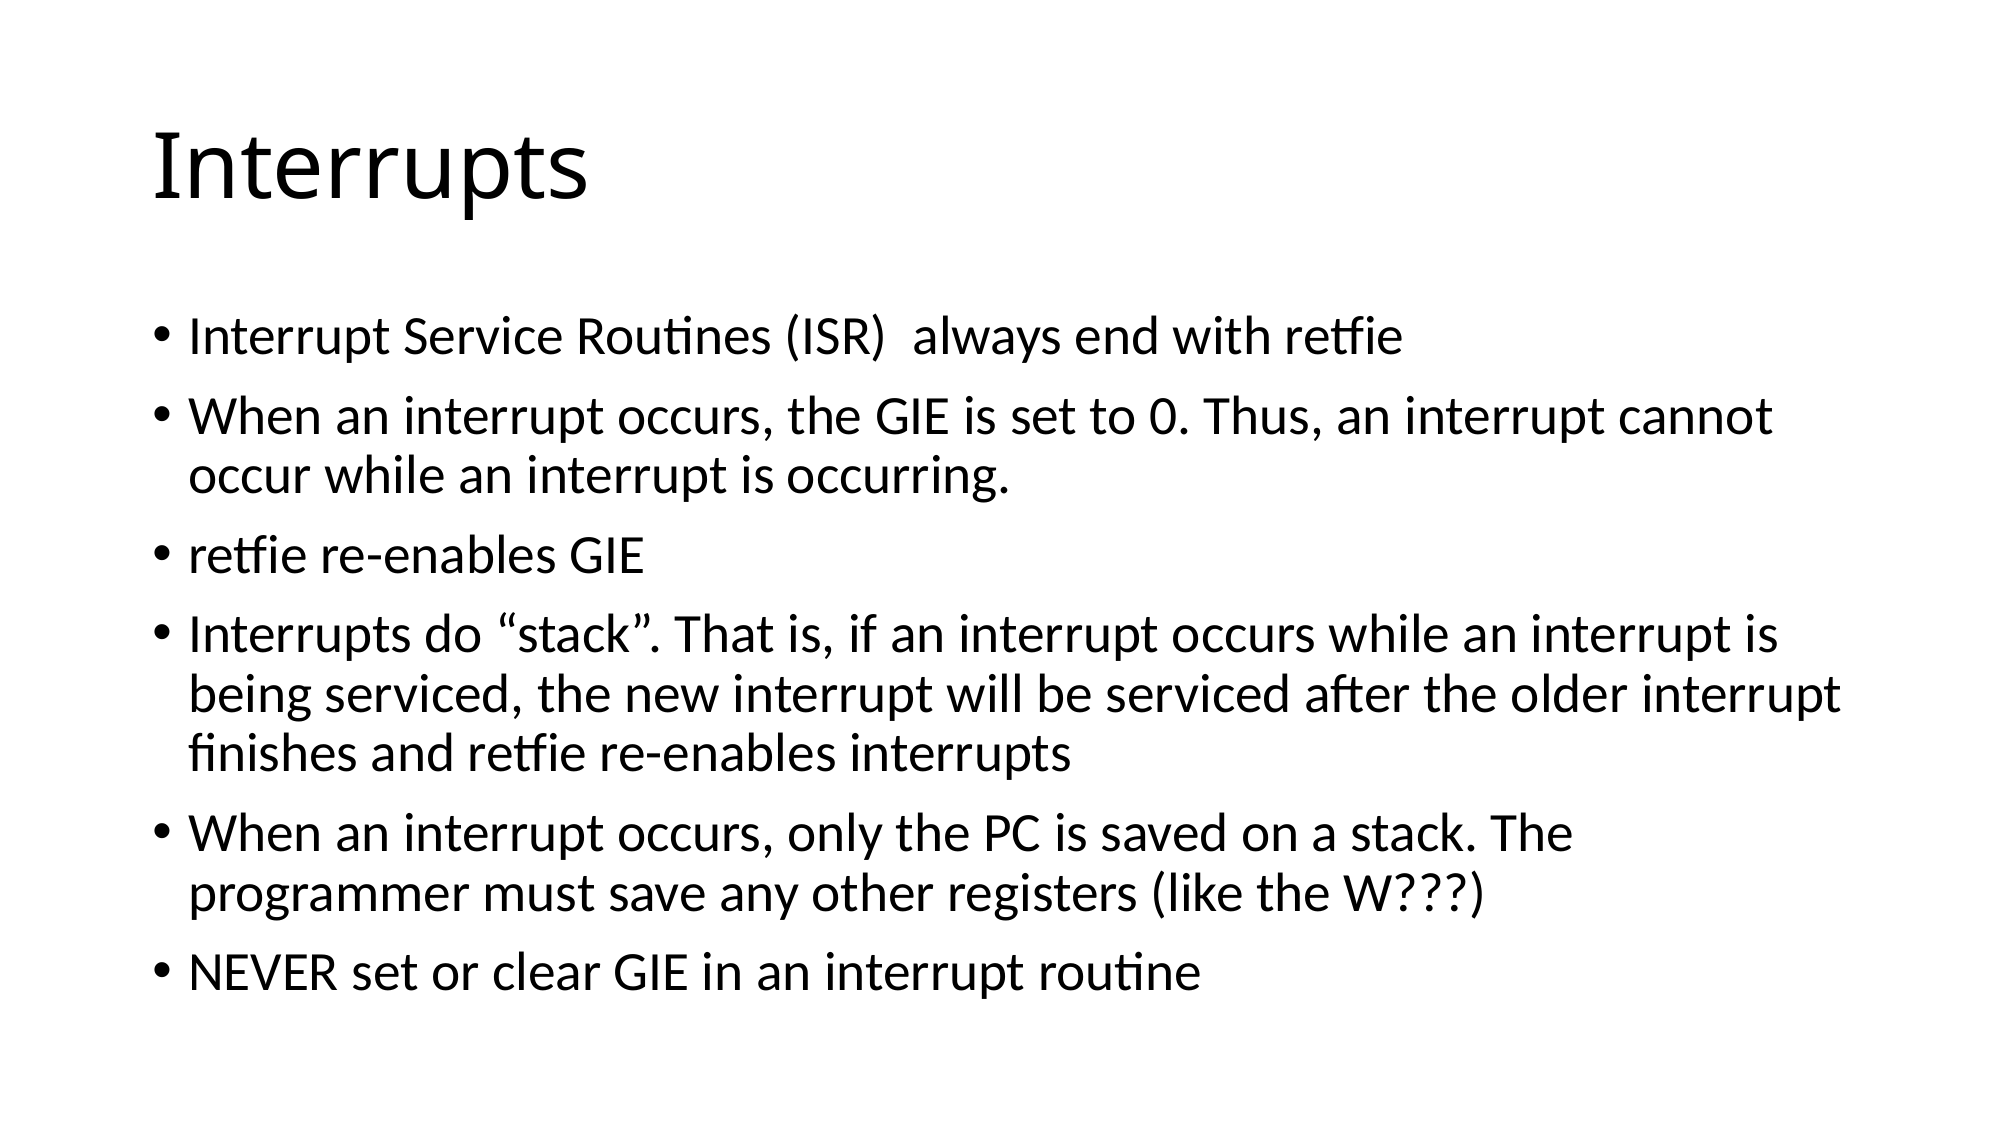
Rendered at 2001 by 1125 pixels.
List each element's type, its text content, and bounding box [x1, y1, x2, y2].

title Interrupts [137, 59, 1863, 278]
list Interrupt Service Routines (ISR) always end with retfie When an interrupt occurs, the GIE is set to 0. Thus, an interrupt cannot occur while an interrupt is occurring. retfie re-enables GIE Interrupts do “stack”. That is, if an interrupt occurs while an interrupt is being serviced, the new interrupt will be serviced after the older interrupt finishes and retfie re-enables interrupts When an interrupt occurs, only the PC is saved on a stack. The programmer must save any other registers (like the W???) NEVER set or clear GIE in an interrupt routine [137, 299, 1863, 1014]
